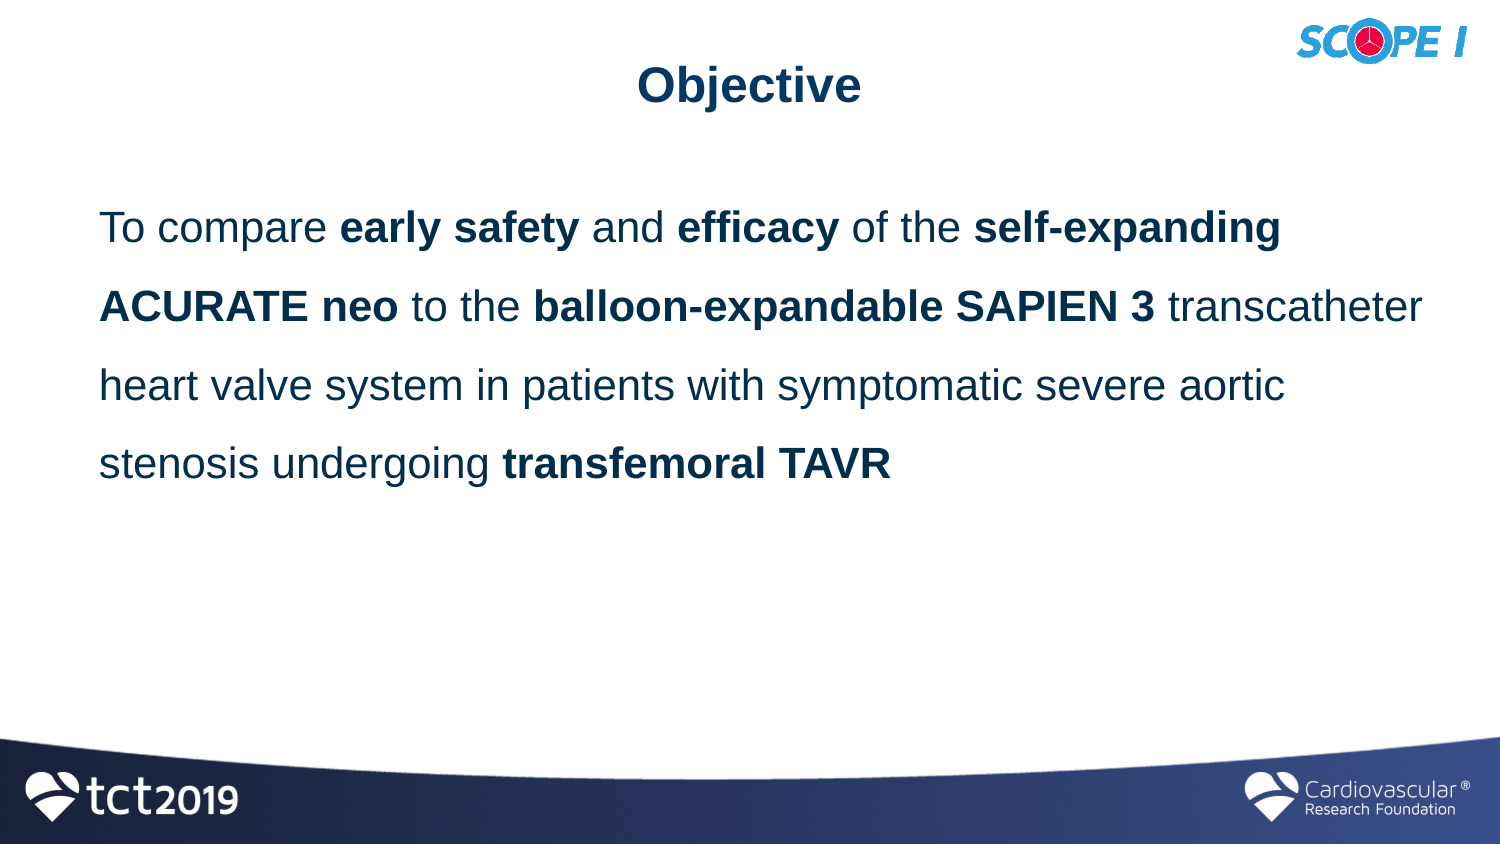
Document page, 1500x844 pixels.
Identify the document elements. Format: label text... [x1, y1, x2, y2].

picture [0, 0, 1500, 844]
list To compare early safety and efficacy of the self-expanding ACURATE neo to the balloon-expandable SAPIEN 3 transcatheter heart valve system in patients with symptomatic severe aortic stenosis undergoing transfemoral TAVR [83, 165, 1460, 672]
title Objective [111, 44, 1387, 139]
